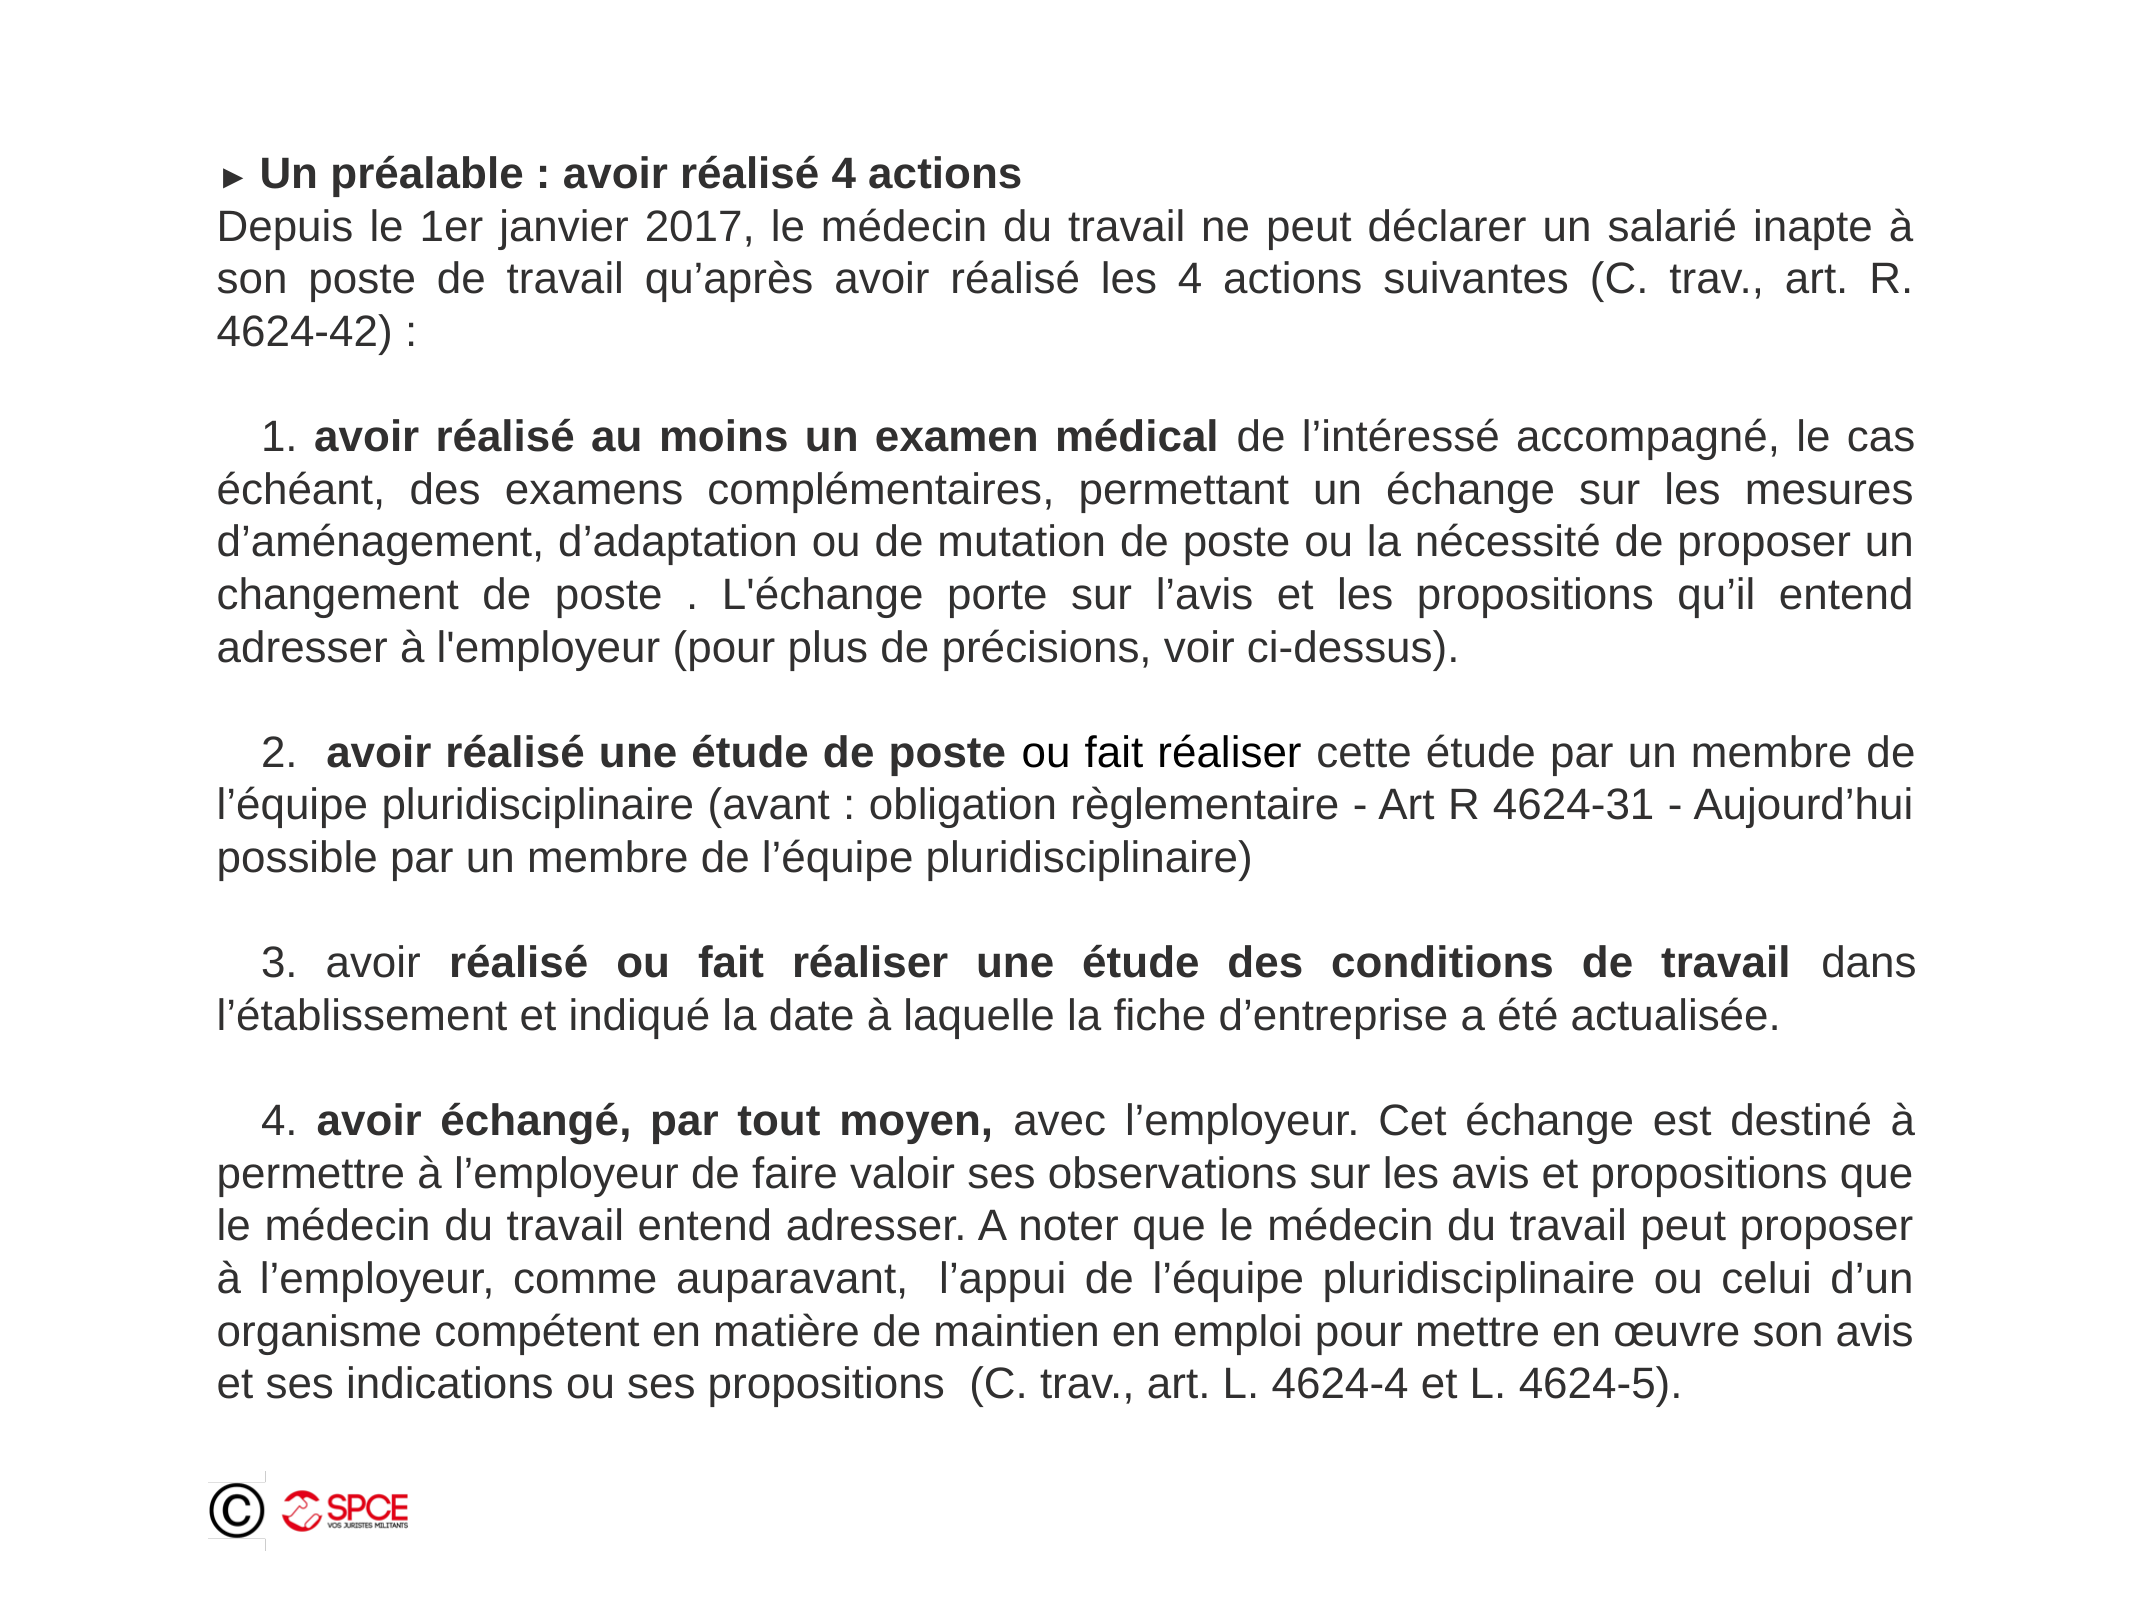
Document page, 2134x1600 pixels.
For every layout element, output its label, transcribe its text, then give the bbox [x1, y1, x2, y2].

title ► Un préalable : avoir réalisé 4 actions Depuis le 1er janvier 2017, le médecin du travail ne peut déclarer un salarié inapte à son poste de travail qu’après avoir réalisé les 4 actions suivantes (C. trav., art. R. 4624-42) : 1. avoir réalisé au moins un examen médical de l’intéressé accompagné, le cas échéant, des examens complémentaires, permettant un échange sur les mesures d’aménagement, d’adaptation ou de mutation de poste ou la nécessité de proposer un changement de poste . L'échange porte sur l’avis et les propositions qu’il entend adresser à l'employeur (pour plus de précisions, voir ci-dessus). 2. avoir réalisé une étude de poste ou fait réaliser cette étude par un membre de l’équipe pluridisciplinaire (avant : obligation règlementaire - Art R 4624-31 - Aujourd’hui possible par un membre de l’équipe pluridisciplinaire) 3. avoir réalisé ou fait réaliser une étude des conditions de travail dans l’établissement et indiqué la date à laquelle la fiche d’entreprise a été actualisée. 4. avoir échangé, par tout moyen, avec l’employeur. Cet échange est destiné à permettre à l’employeur de faire valoir ses observations sur les avis et propositions que le médecin du travail entend adresser. A noter que le médecin du travail peut proposer à l’employeur, comme auparavant, l’appui de l’équipe pluridisciplinaire ou celui d’un organisme compétent en matière de maintien en emploi pour mettre en œuvre son avis et ses indications ou ses propositions (C. trav., art. L. 4624-4 et L. 4624-5). [207, 93, 1926, 1418]
picture [208, 1471, 424, 1551]
